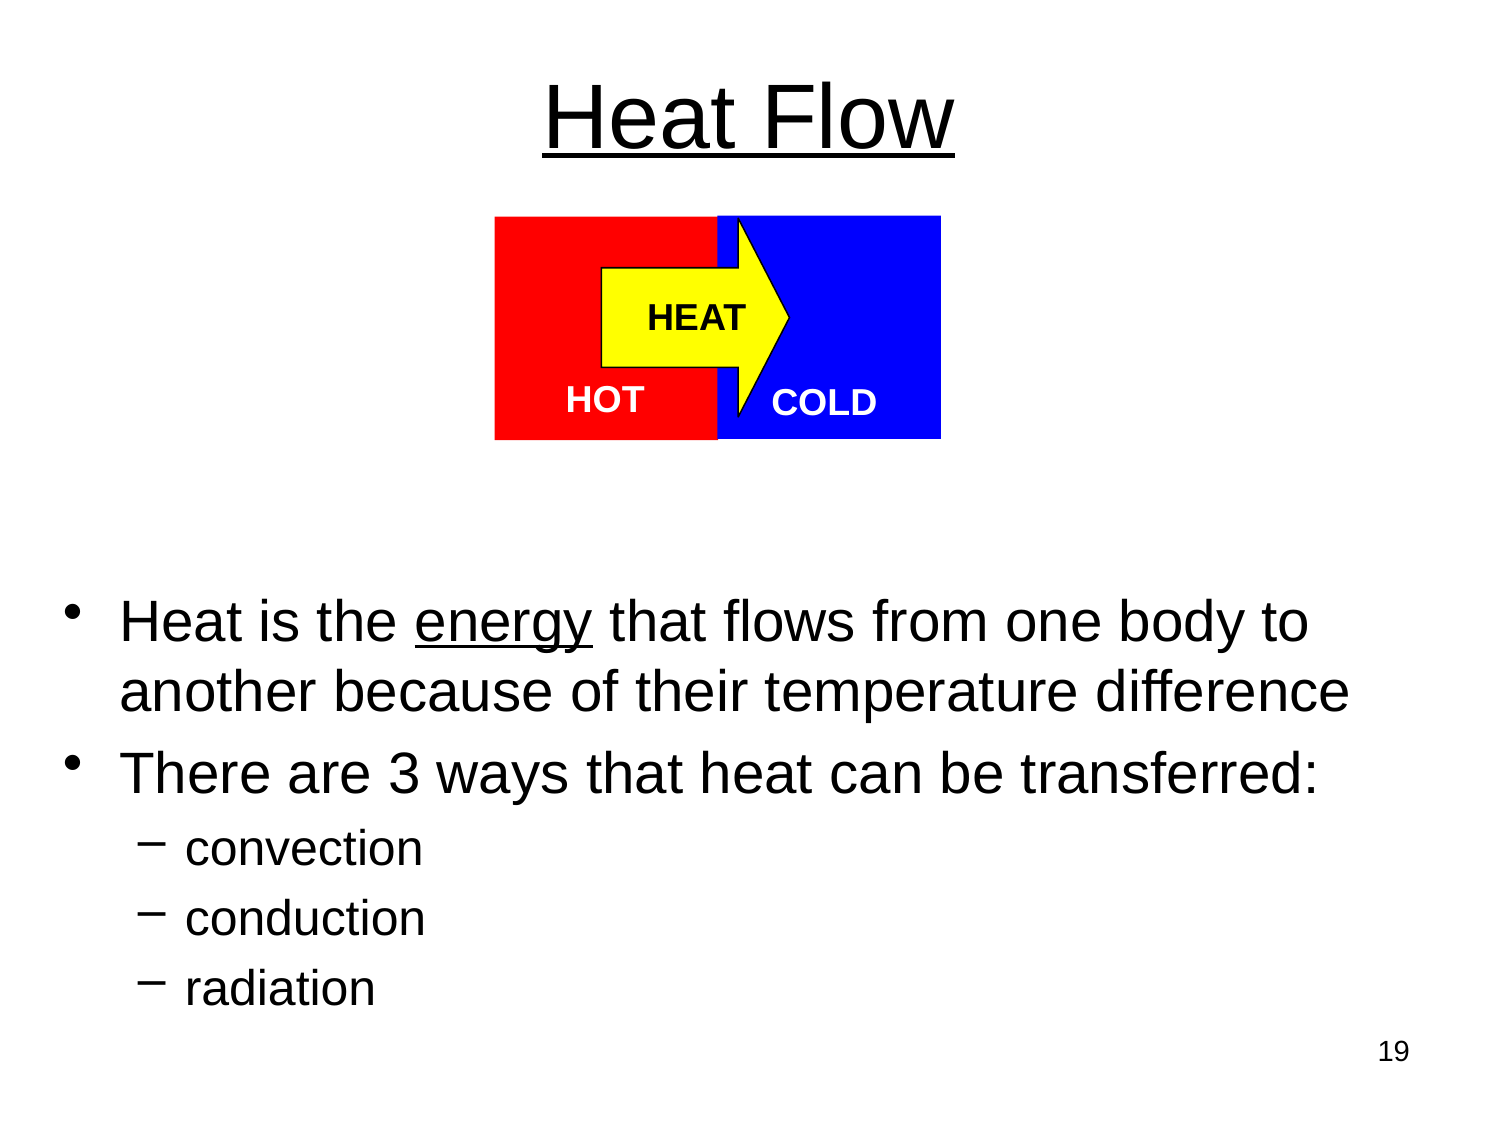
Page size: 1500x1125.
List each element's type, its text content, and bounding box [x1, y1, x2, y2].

slide_number 19 [1074, 1024, 1425, 1103]
list Heat is the energy that flows from one body to another because of their temperature difference There are 3 ways that heat can be transferred: convection conduction radiation [47, 576, 1398, 1049]
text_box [601, 217, 790, 418]
title Heat Flow [73, 17, 1424, 206]
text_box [717, 215, 942, 440]
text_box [494, 216, 712, 441]
